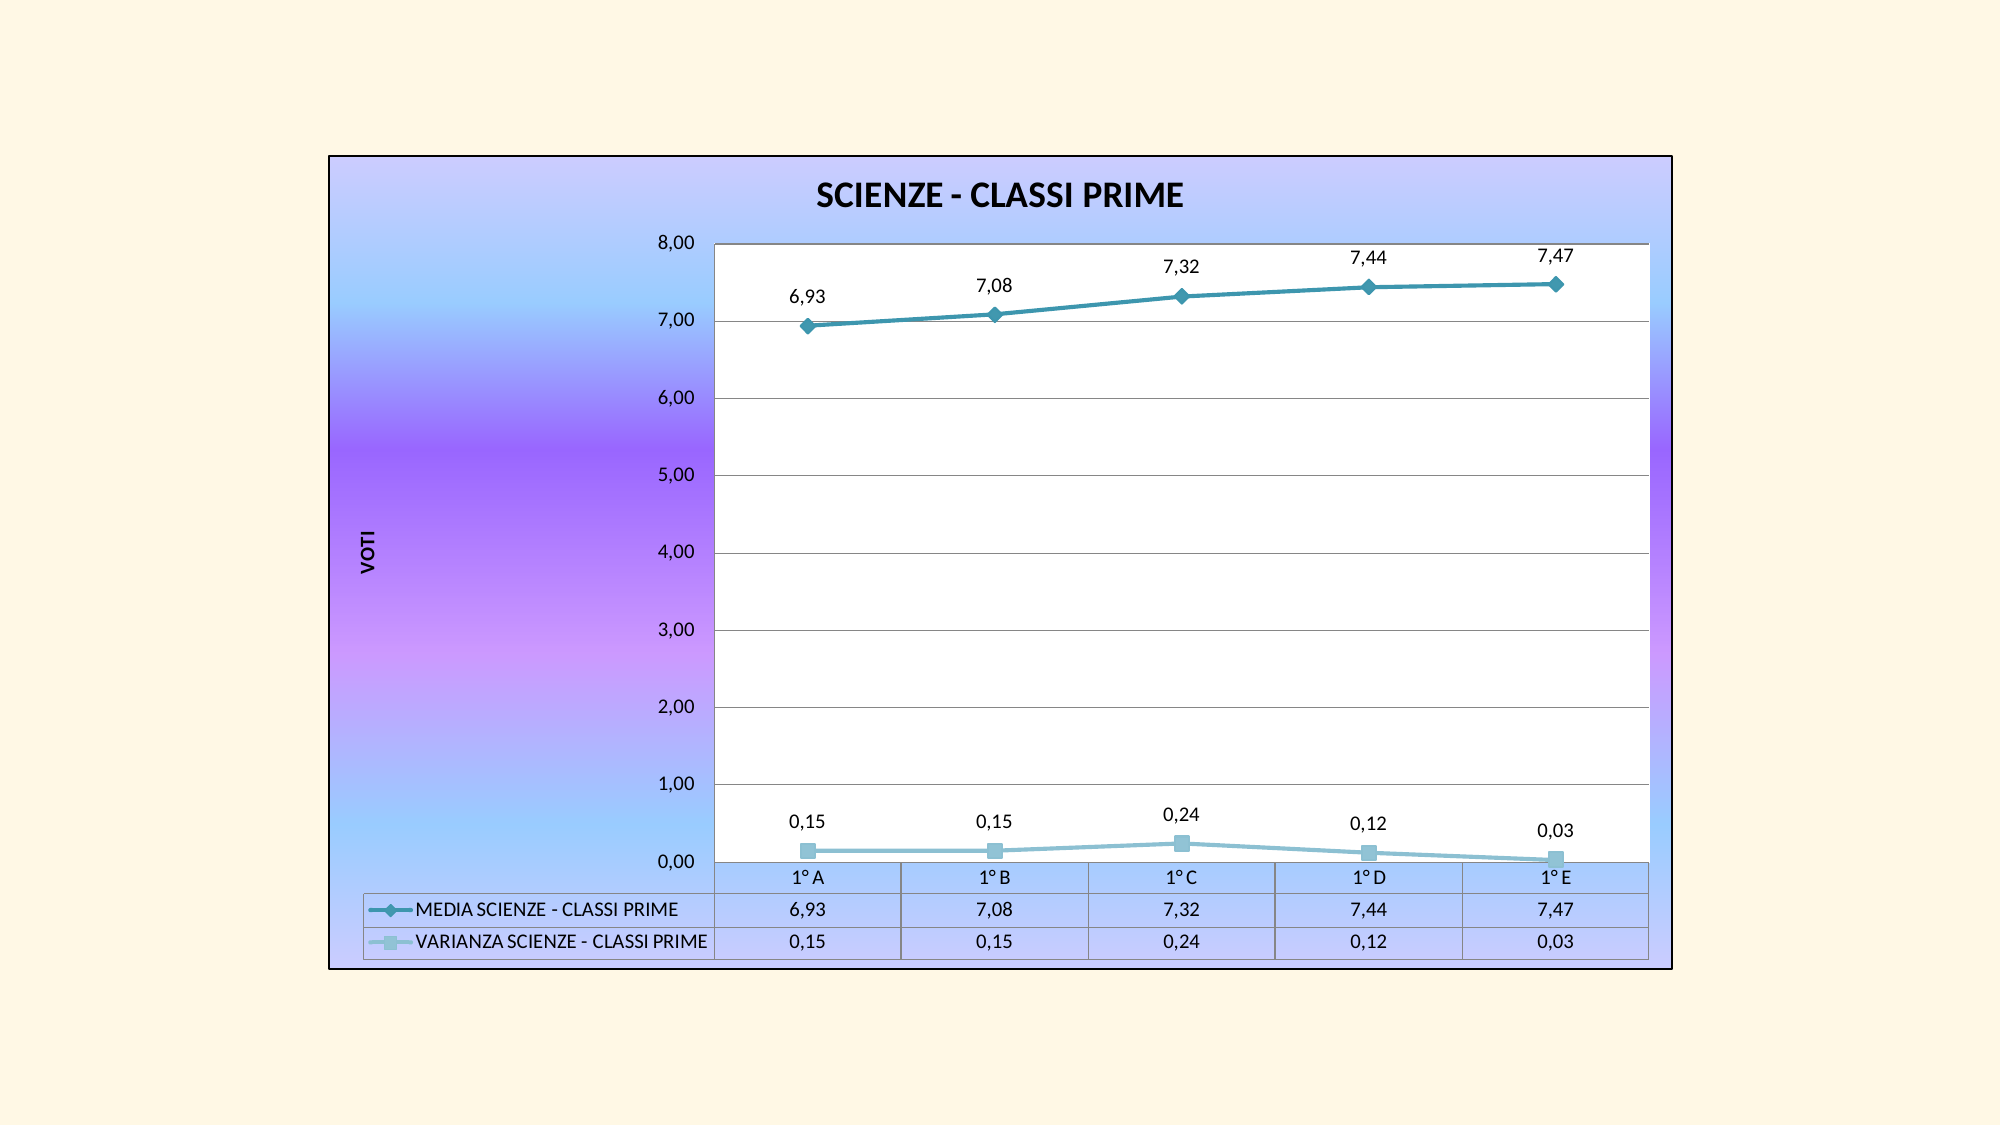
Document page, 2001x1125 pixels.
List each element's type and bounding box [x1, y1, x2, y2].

picture [326, 153, 1674, 971]
